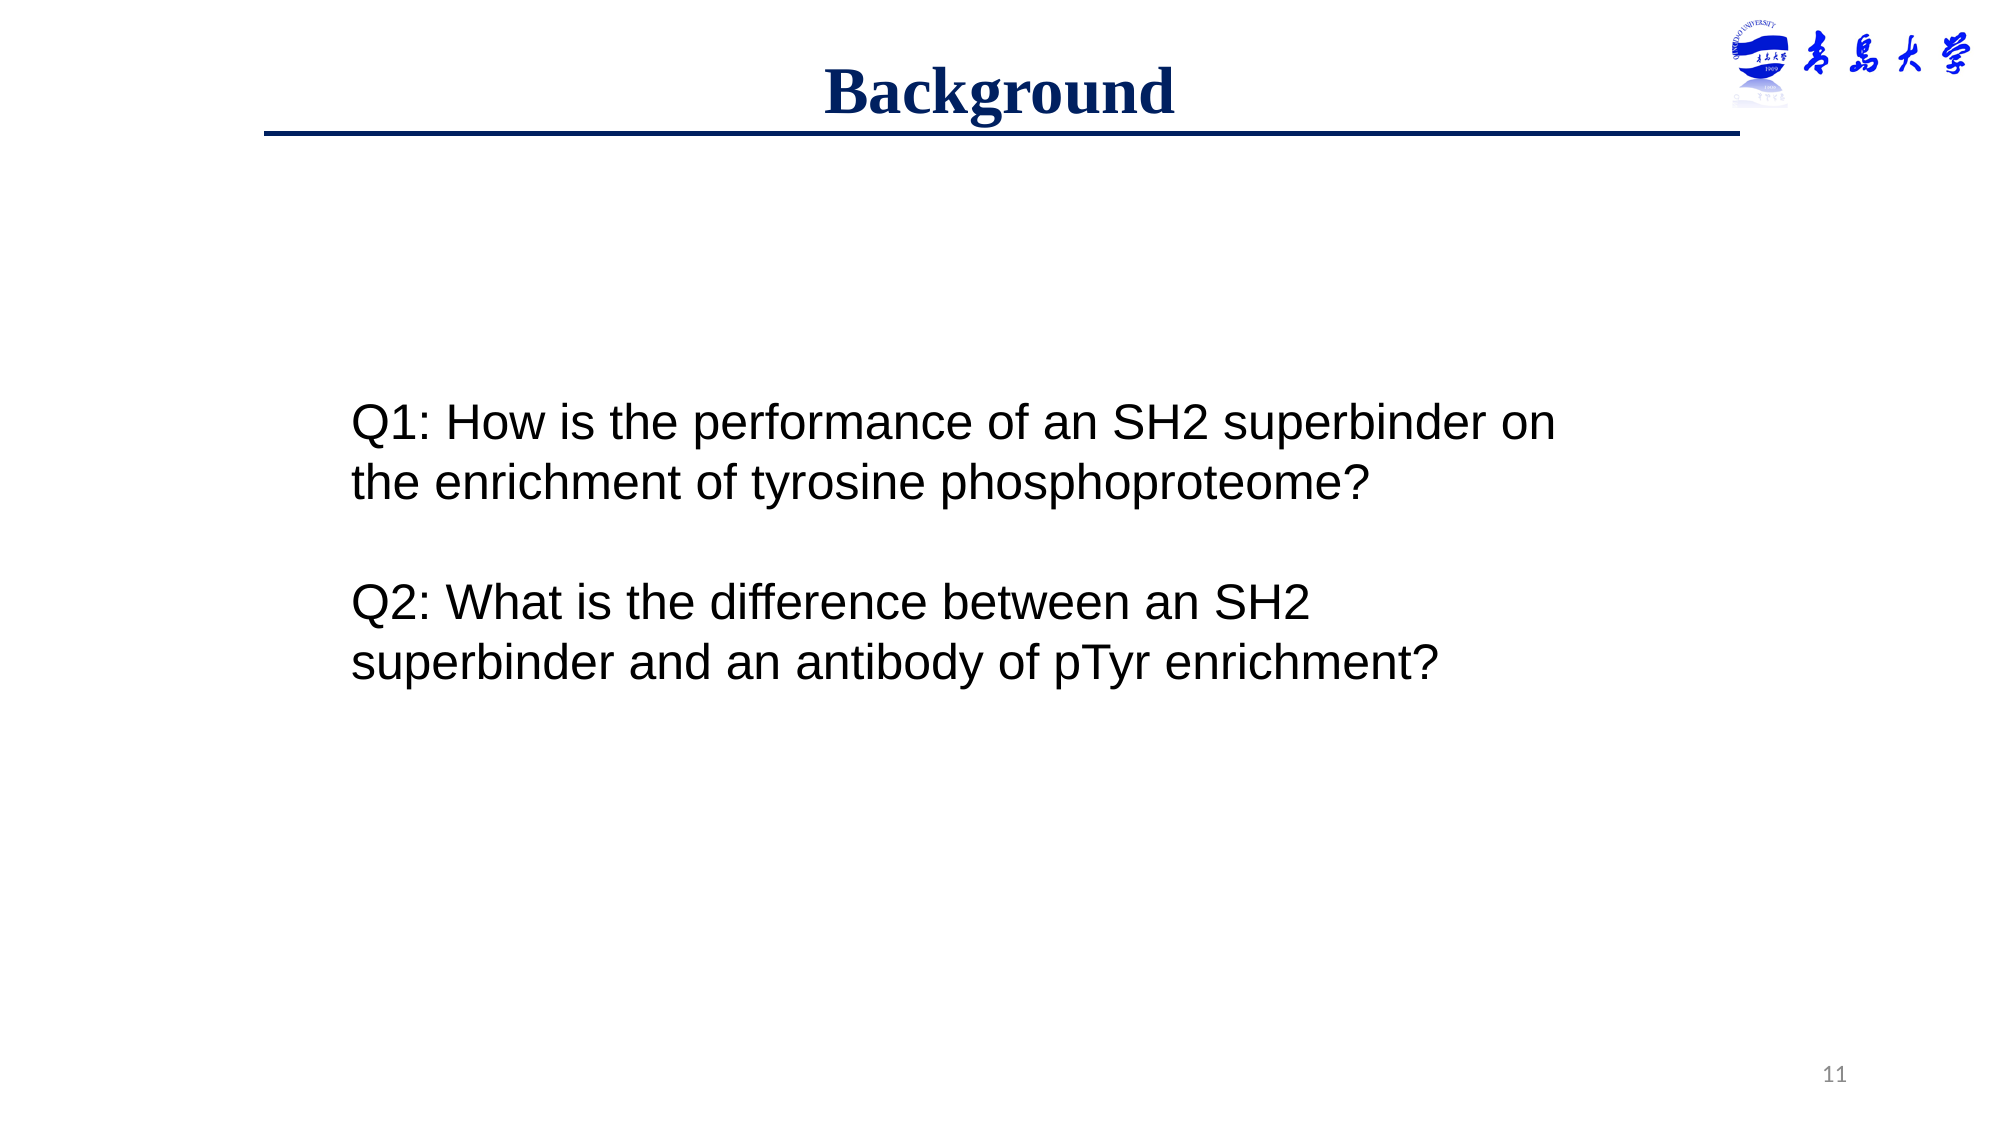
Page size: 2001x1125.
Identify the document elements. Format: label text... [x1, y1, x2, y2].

slide_number 11 [1412, 1042, 1863, 1103]
picture [1726, 7, 1986, 108]
text_box Q1: How is the performance of an SH2 superbinder on the enrichment of tyrosine phosphoproteome? Q2: What is the difference between an SH2 superbinder and an antibody of pTyr enrichment? [336, 381, 1583, 697]
text_box Background [0, 39, 2000, 134]
